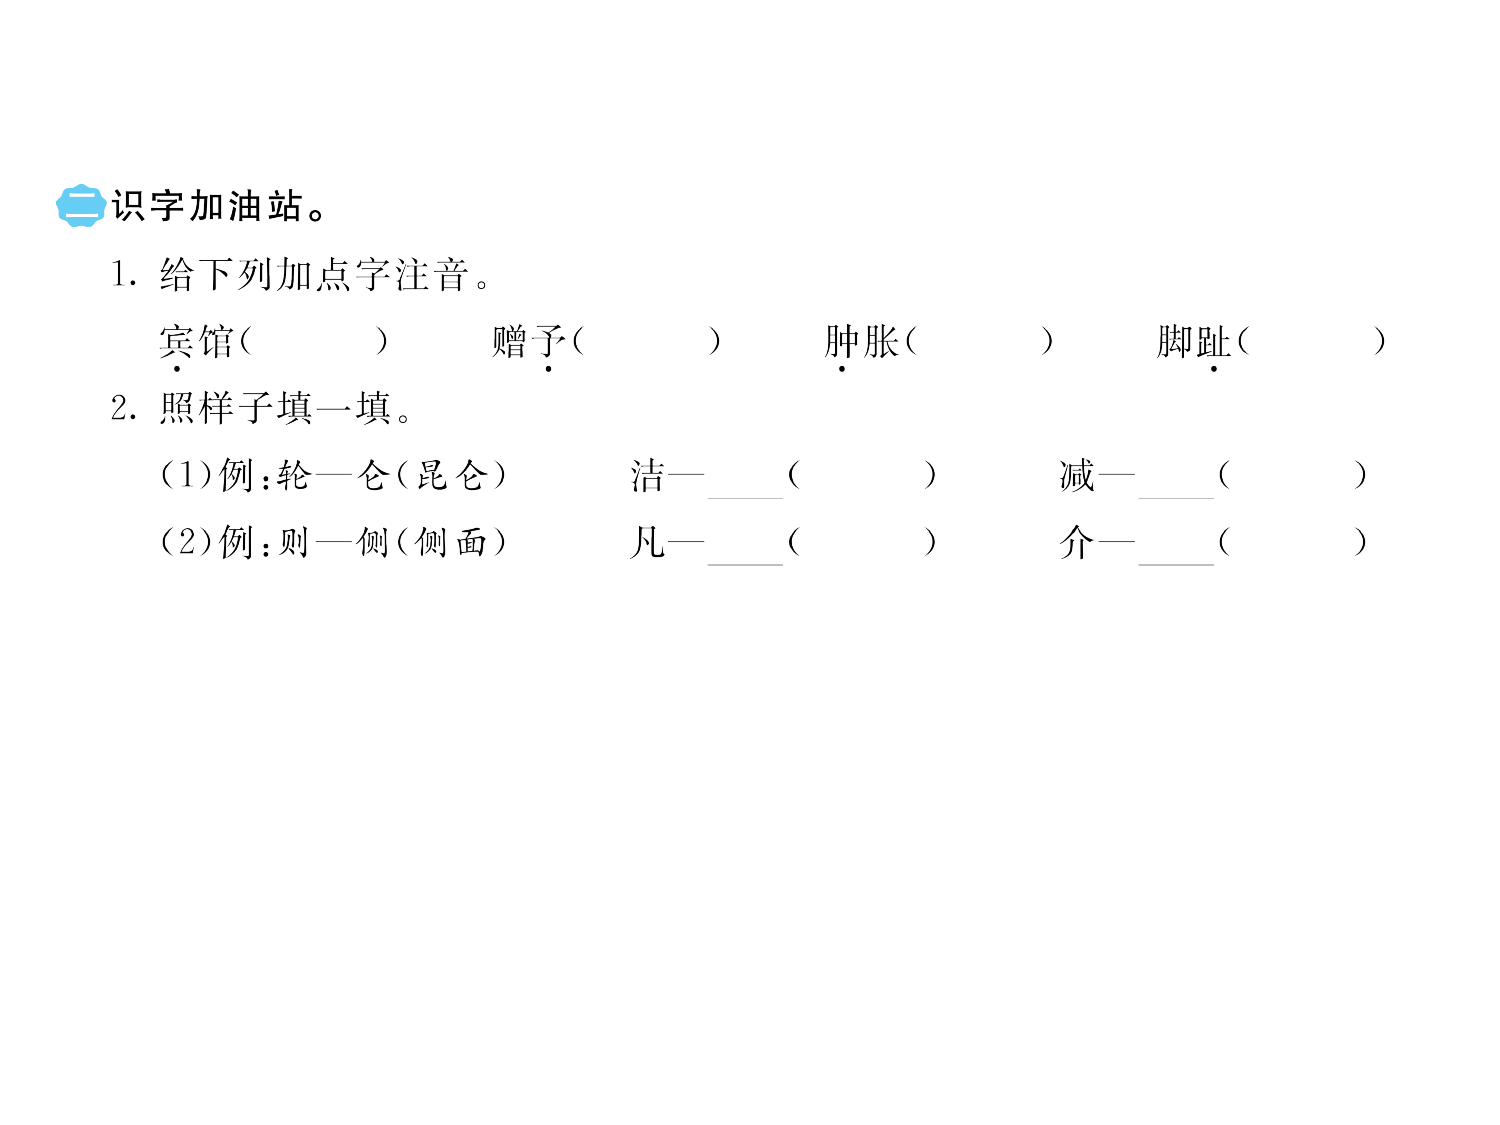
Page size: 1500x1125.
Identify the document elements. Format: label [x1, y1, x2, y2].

picture [53, 177, 1471, 582]
